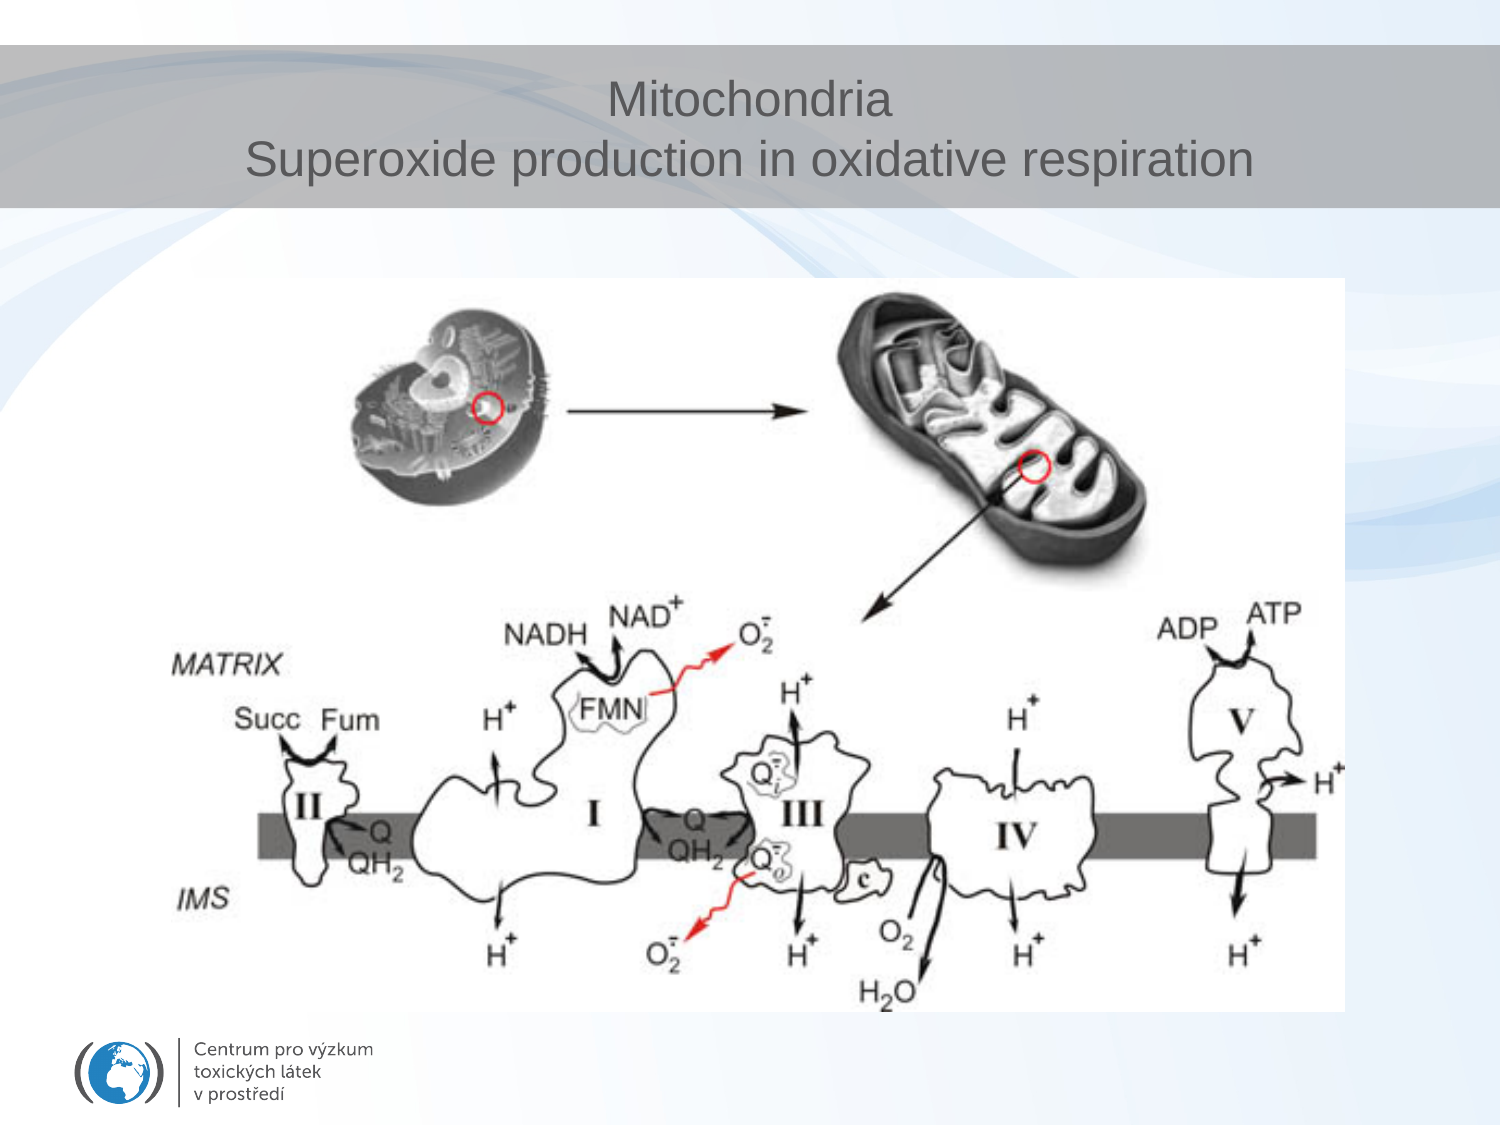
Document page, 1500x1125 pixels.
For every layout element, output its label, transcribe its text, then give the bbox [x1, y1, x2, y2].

title Mitochondria Superoxide production in oxidative respiration [0, 45, 1500, 209]
picture [0, 209, 1500, 1125]
picture [0, 0, 1500, 45]
